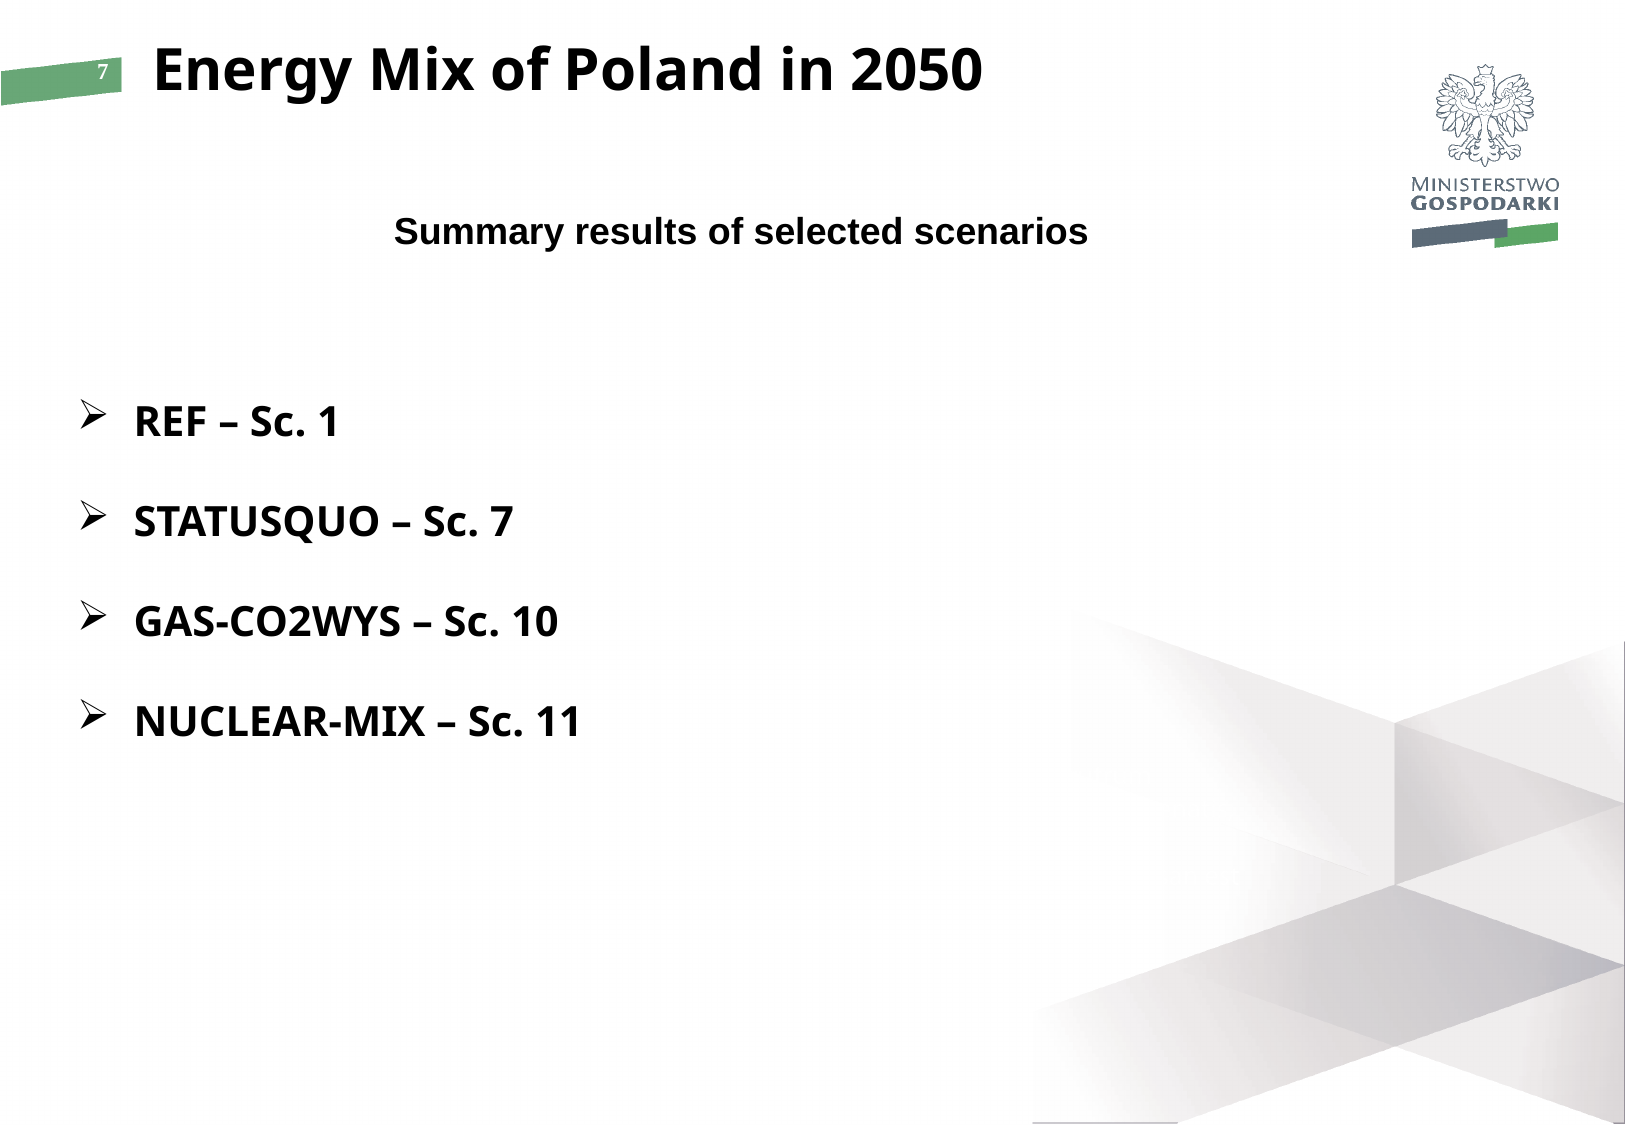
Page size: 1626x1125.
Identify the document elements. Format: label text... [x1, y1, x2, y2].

text_box Energy Mix of Poland in 2050 [137, 24, 1248, 180]
picture [0, 0, 1626, 1125]
text_box Summary results of selected scenarios [87, 199, 1396, 260]
text_box REF – Sc. 1 STATUSQUO – Sc. 7 GAS-CO2WYS – Sc. 10 NUCLEAR-MIX – Sc. 11 [62, 387, 1400, 753]
